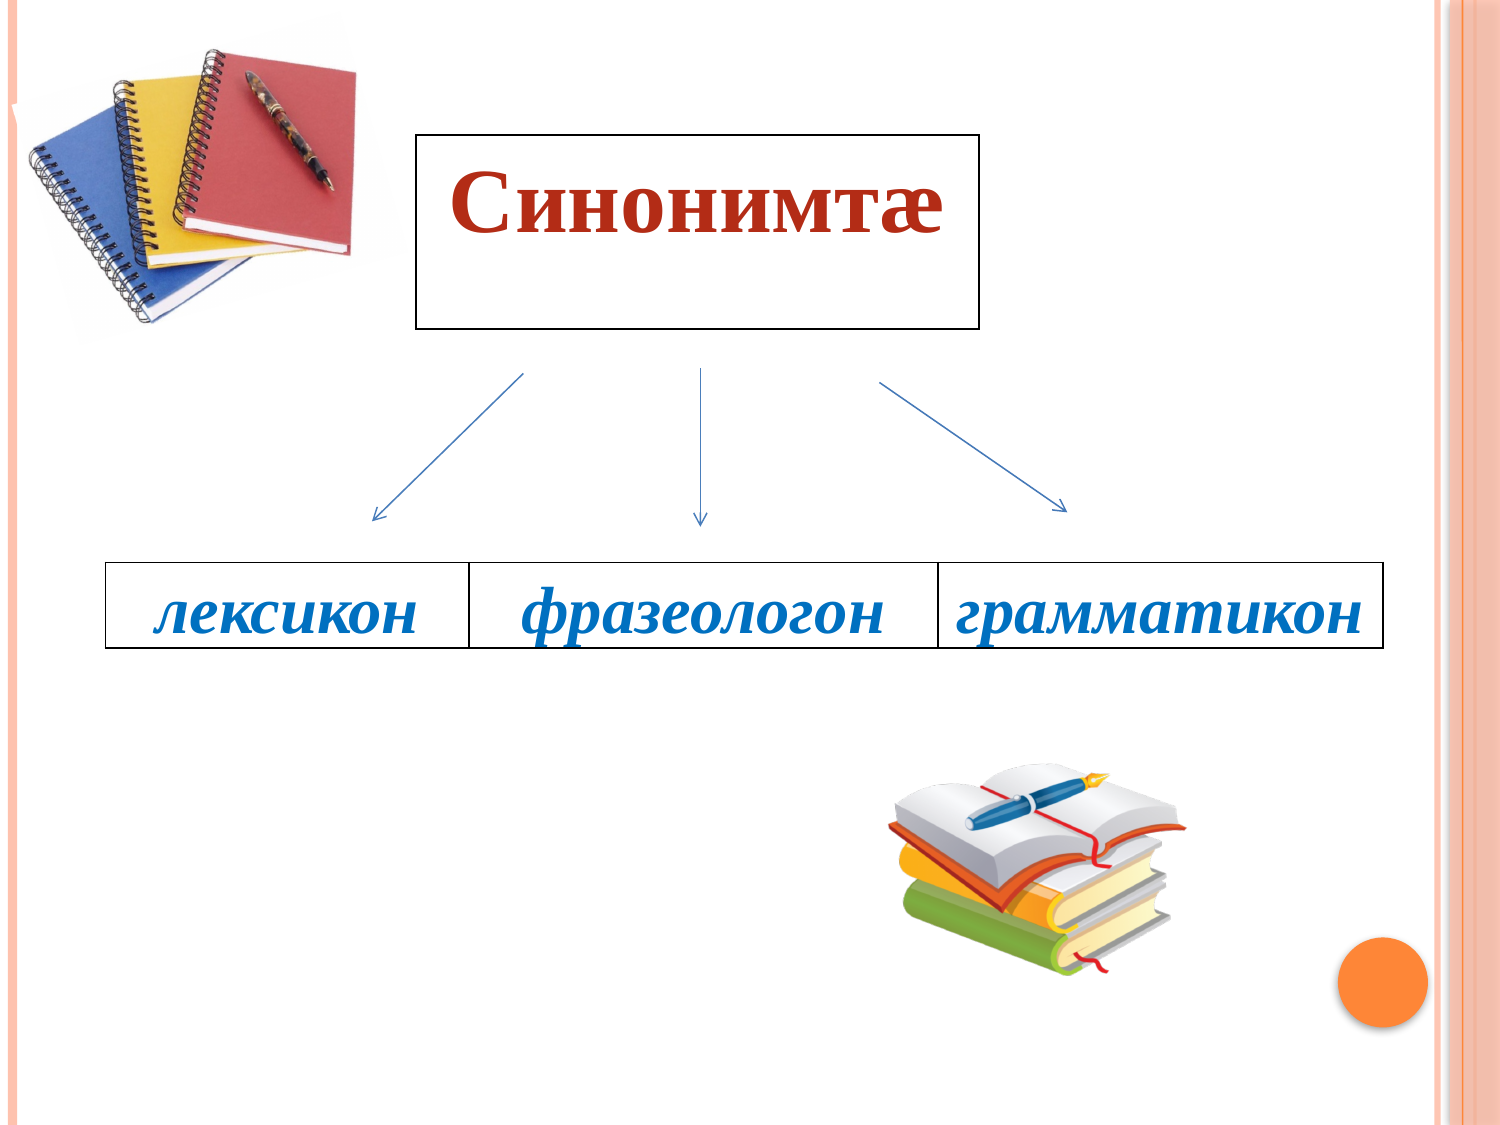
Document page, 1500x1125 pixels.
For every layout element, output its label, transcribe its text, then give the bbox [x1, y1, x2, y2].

table_header лексикон [106, 563, 468, 647]
table_header грамматикон [939, 563, 1382, 647]
table_header Синонимтæ [417, 136, 978, 328]
table_header фразеологон [470, 563, 937, 647]
picture [846, 713, 1254, 1023]
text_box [878, 381, 1068, 513]
picture [12, 12, 407, 344]
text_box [371, 372, 524, 522]
